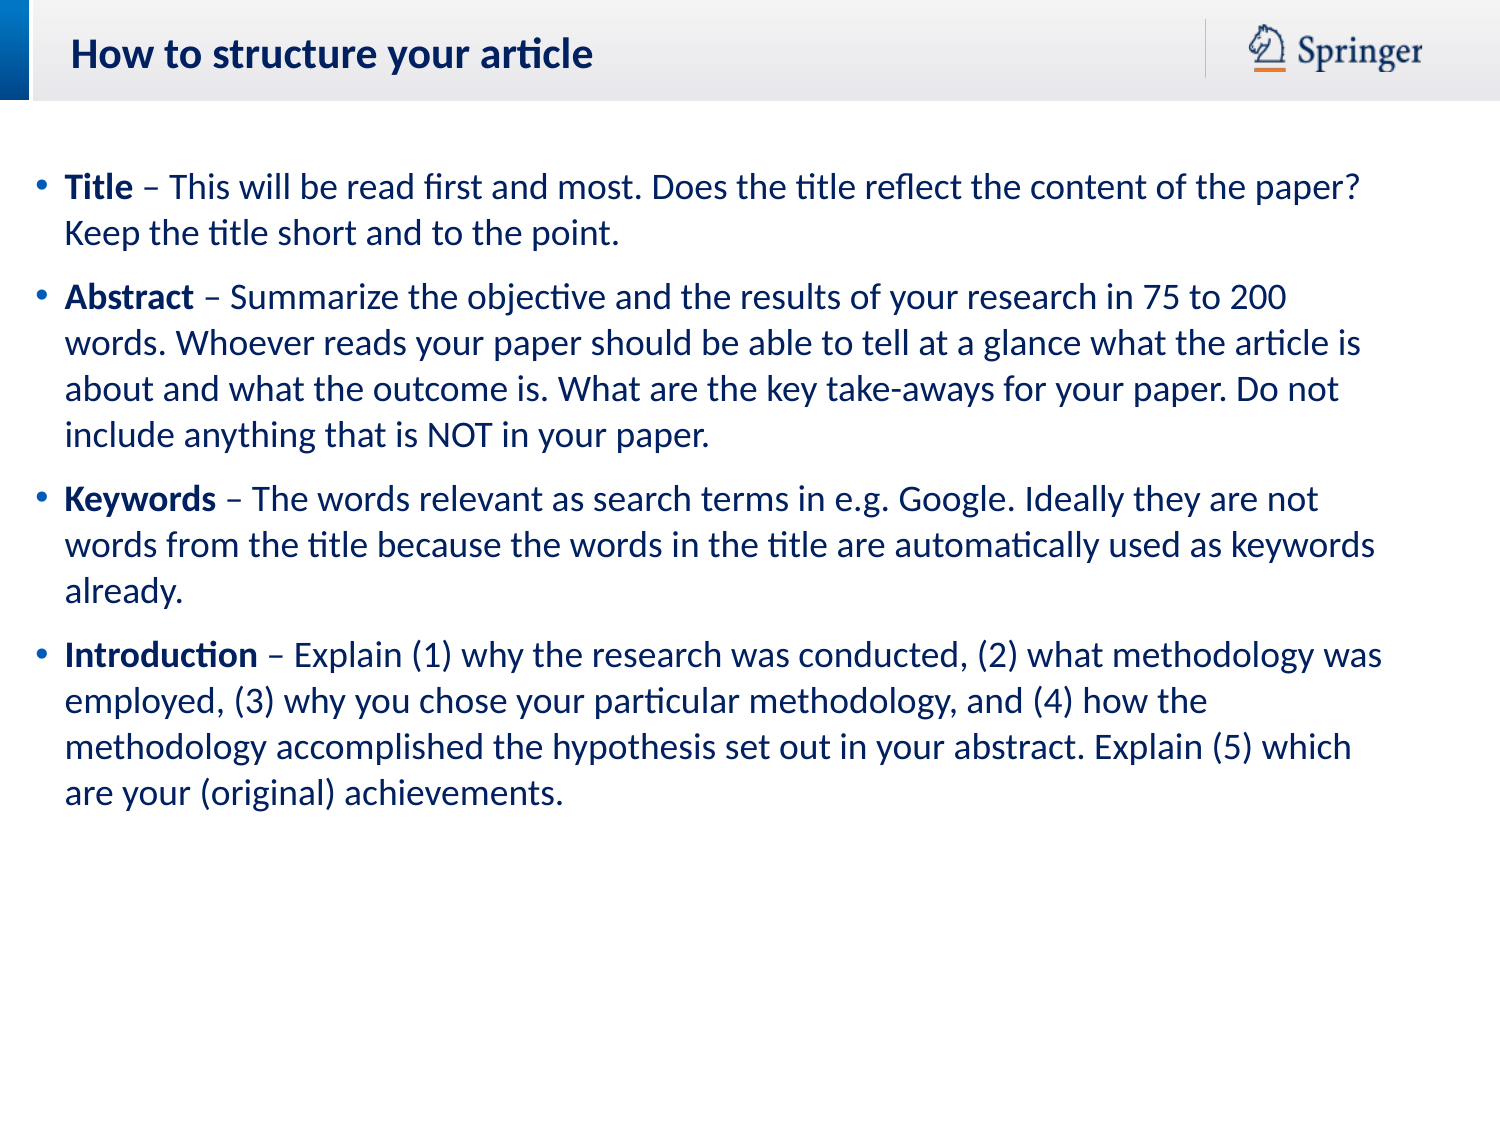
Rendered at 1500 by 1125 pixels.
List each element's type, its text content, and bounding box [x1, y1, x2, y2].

picture [33, 0, 1500, 101]
list Title – This will be read first and most. Does the title reflect the content of the paper? Keep the title short and to the point. Abstract – Summarize the objective and the results of your research in 75 to 200 words. Whoever reads your paper should be able to tell at a glance what the article is about and what the outcome is. What are the key take-aways for your paper. Do not include anything that is NOT in your paper. Keywords – The words relevant as search terms in e.g. Google. Ideally they are not words from the title because the words in the title are automatically used as keywords already. Introduction – Explain (1) why the research was conducted, (2) what methodology was employed, (3) why you chose your particular methodology, and (4) how the methodology accomplished the hypothesis set out in your abstract. Explain (5) which are your (original) achievements. [35, 160, 1398, 950]
title How to structure your article [70, 30, 1434, 79]
